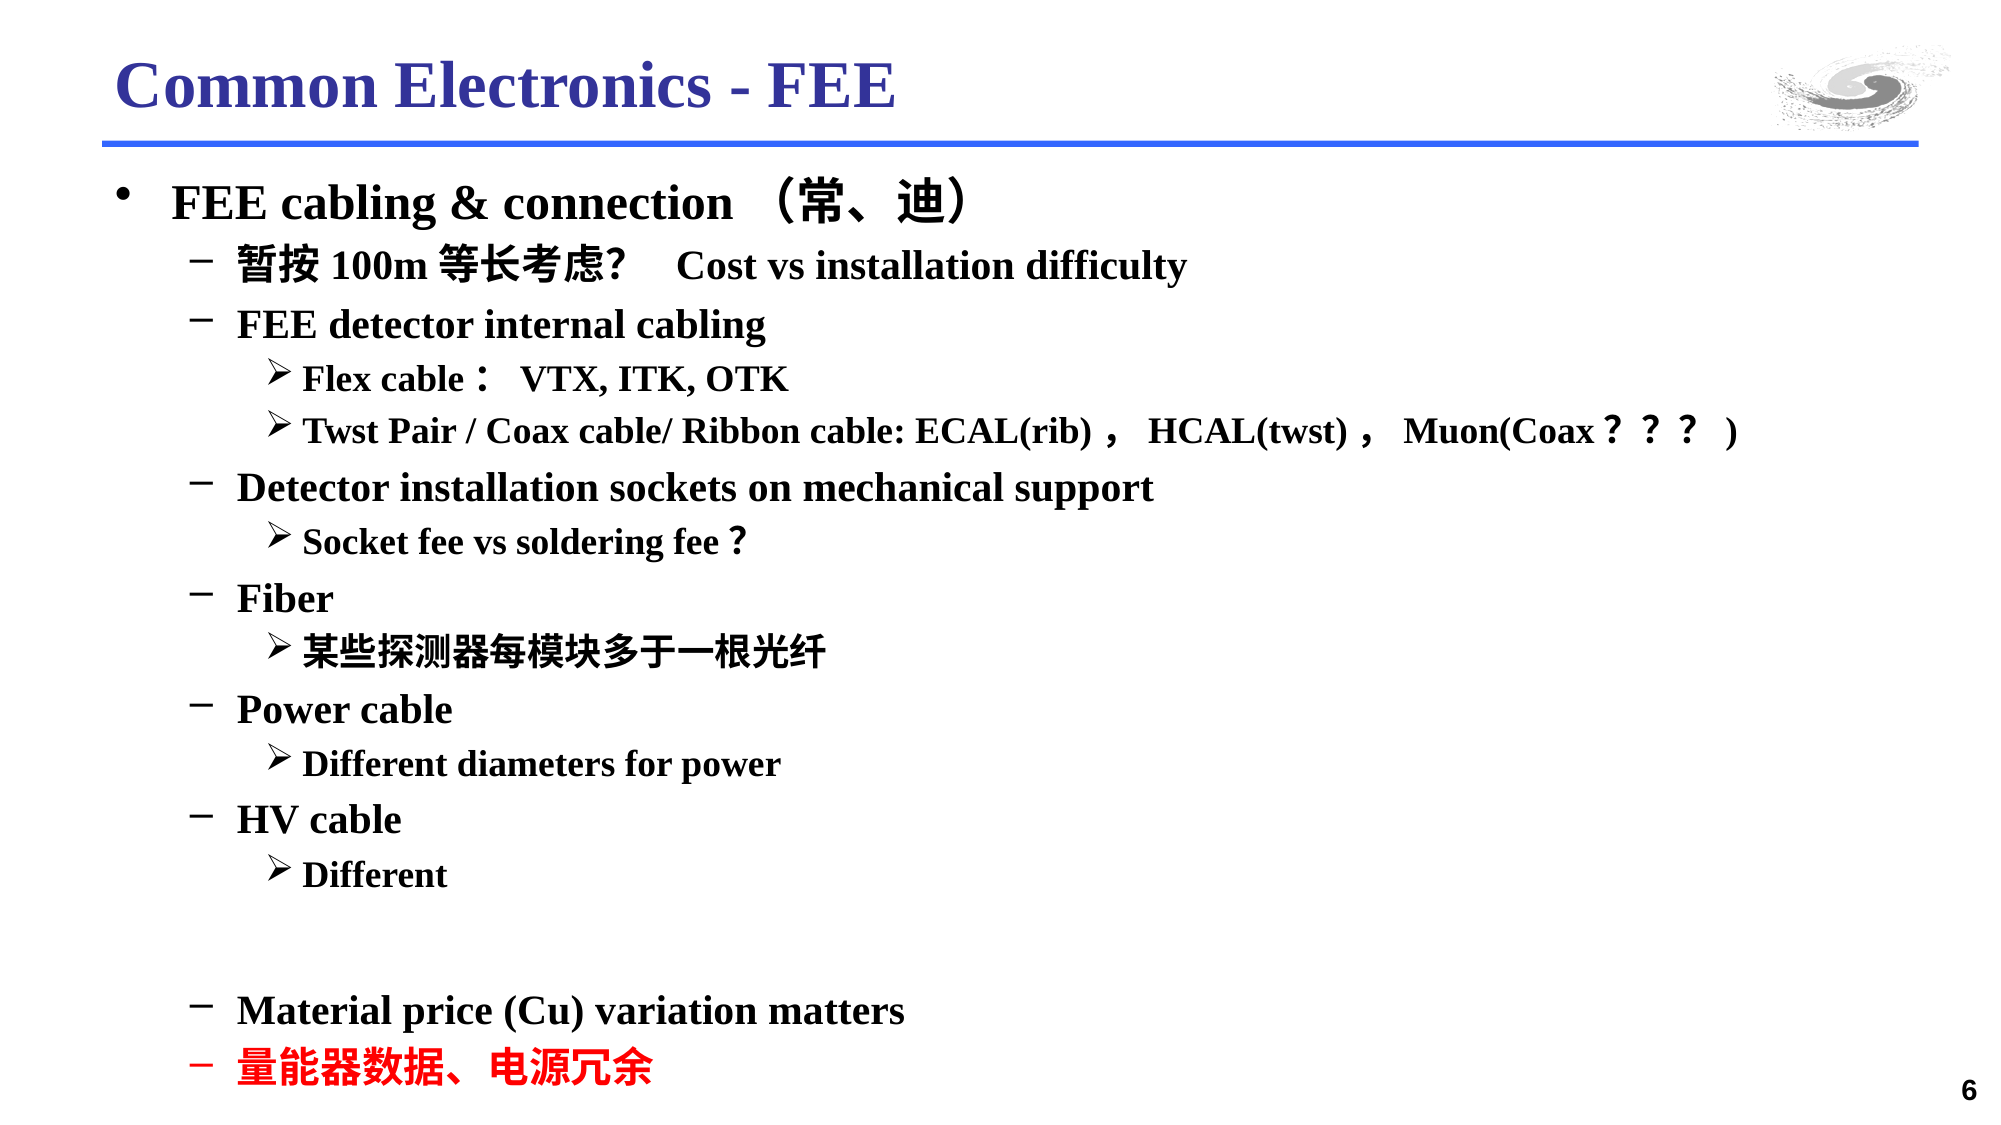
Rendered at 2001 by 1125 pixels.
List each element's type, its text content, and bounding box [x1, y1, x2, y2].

title Common Electronics - FEE [99, 30, 1900, 131]
slide_number 6 [1792, 1070, 1993, 1109]
list FEE cabling & connection（常、迪） 暂按100m等长考虑？ Cost vs installation difficulty FEE detector internal cabling Flex cable：VTX, ITK, OTK Twst Pair / Coax cable/ Ribbon cable: ECAL(rib)，HCAL(twst)，Muon(Coax？？？) Detector installation sockets on mechanical support Socket fee vs soldering fee？ Fiber 某些探测器每模块多于一根光纤 Power cable Different diameters for power HV cable Different Material price (Cu) variation matters 量能器数据、电源冗余 [99, 162, 1900, 1062]
